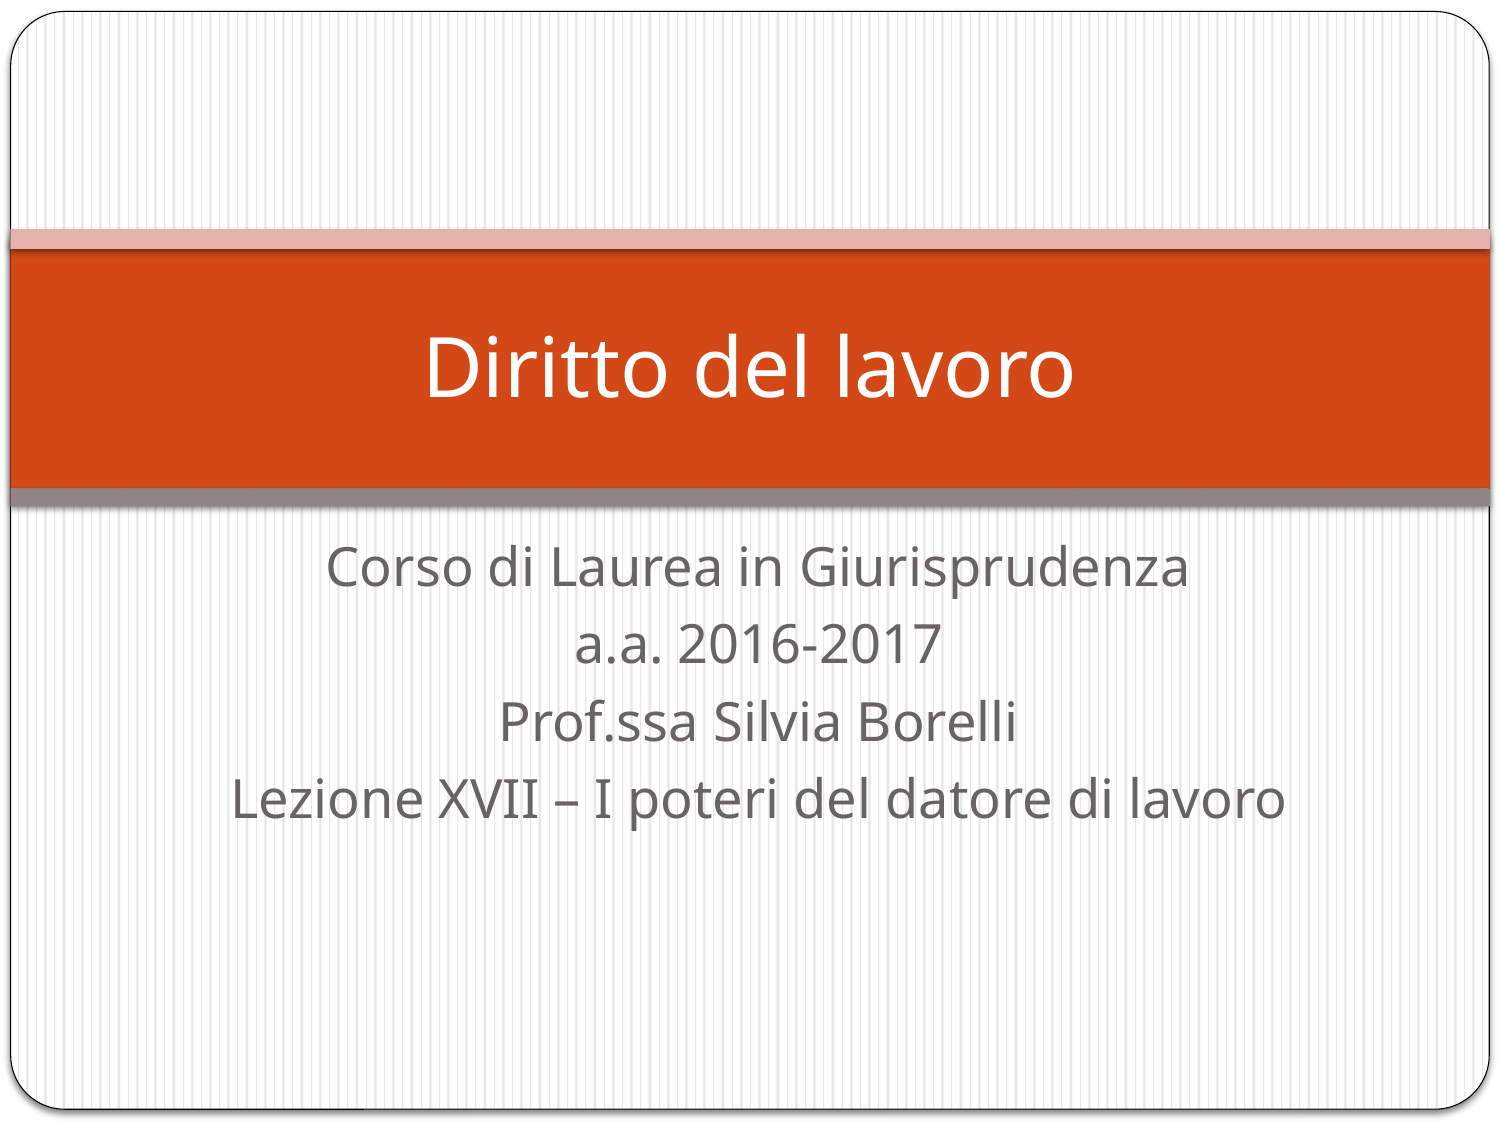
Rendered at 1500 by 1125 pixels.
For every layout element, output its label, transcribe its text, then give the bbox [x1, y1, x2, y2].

title Diritto del lavoro [75, 247, 1425, 489]
subtitle Corso di Laurea in Giurisprudenza a.a. 2016-2017 Prof.ssa Silvia Borelli Lezione XVII – I poteri del datore di lavoro [212, 525, 1306, 953]
